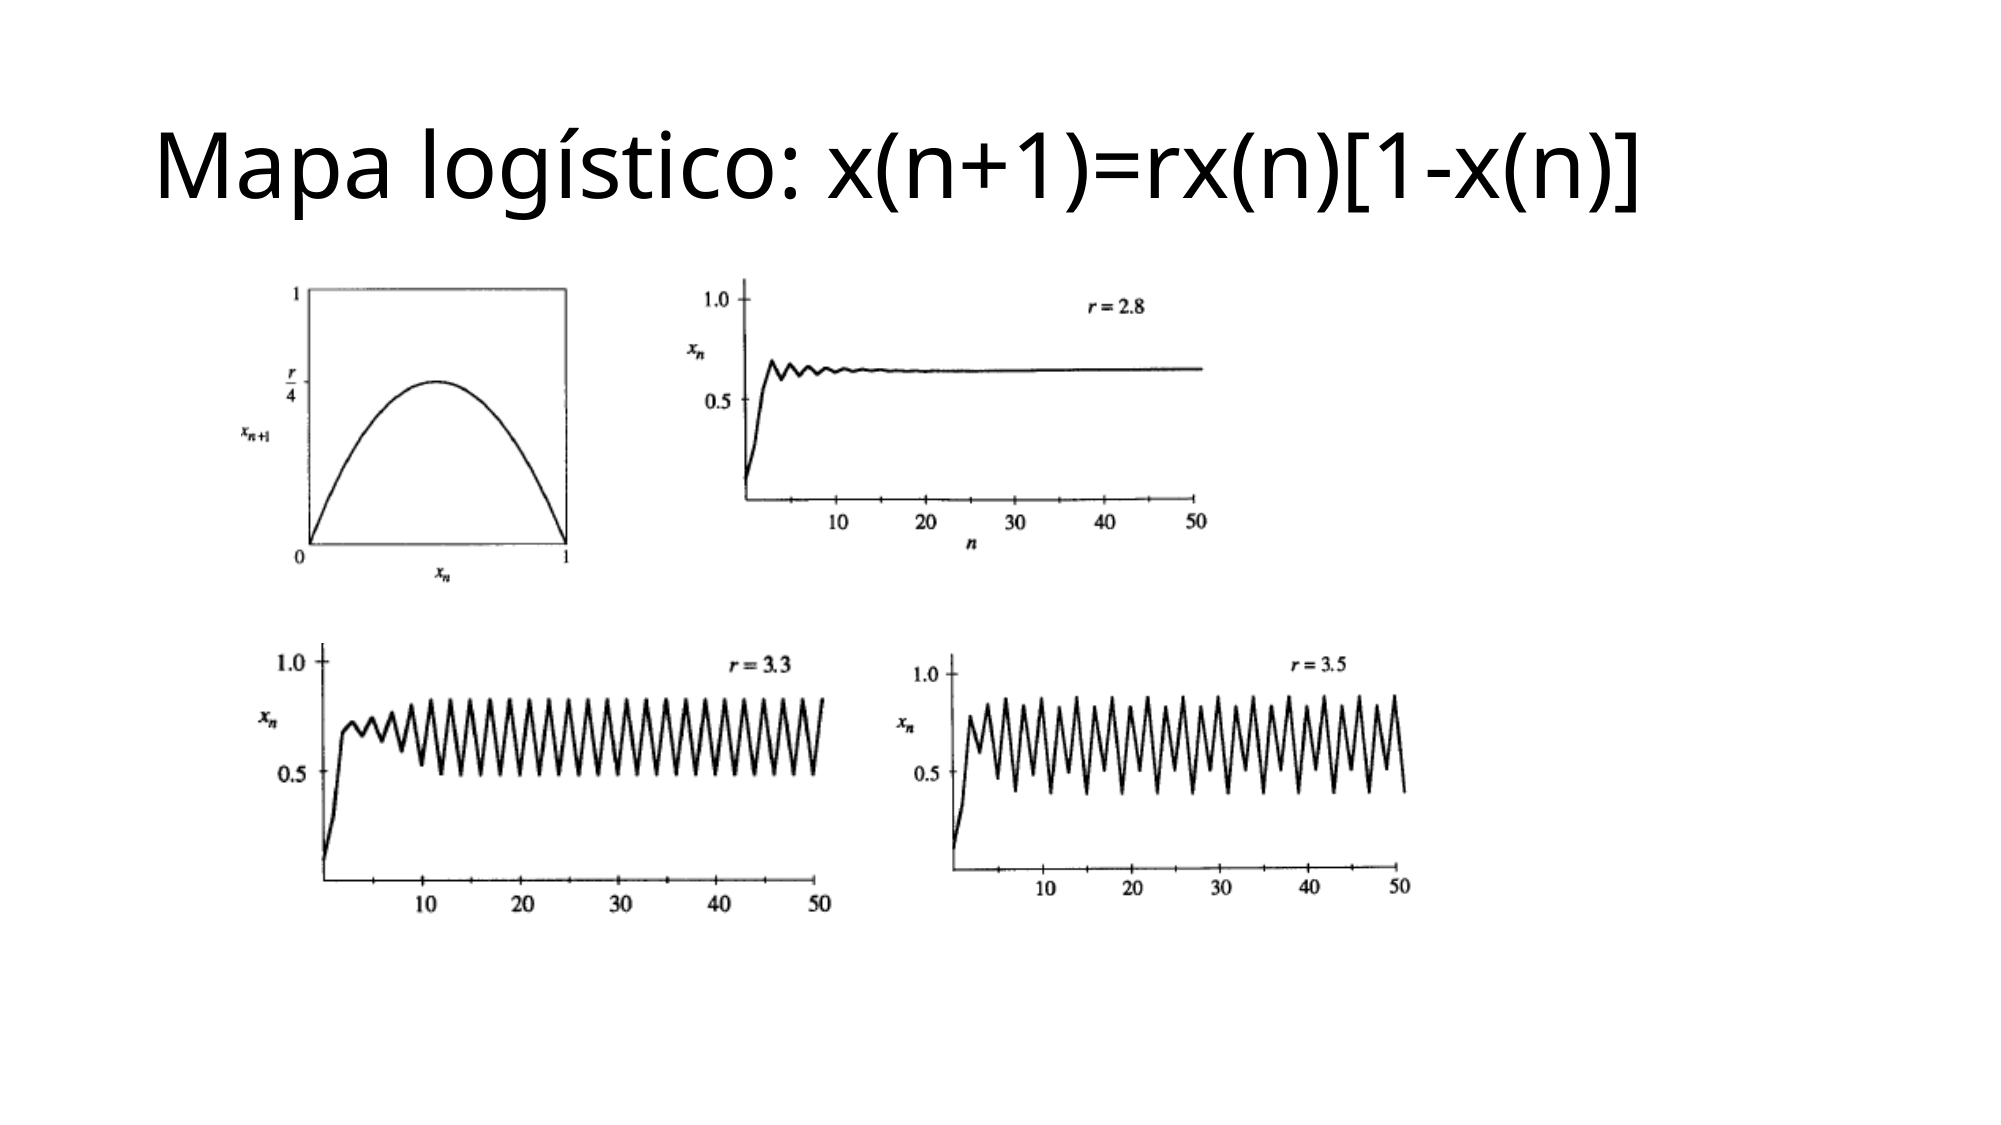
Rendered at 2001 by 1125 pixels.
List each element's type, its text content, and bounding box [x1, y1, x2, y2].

title Mapa logístico: x(n+1)=rx(n)[1-x(n)] [137, 59, 1863, 278]
picture [684, 277, 1240, 566]
picture [255, 622, 1446, 917]
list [241, 260, 675, 591]
